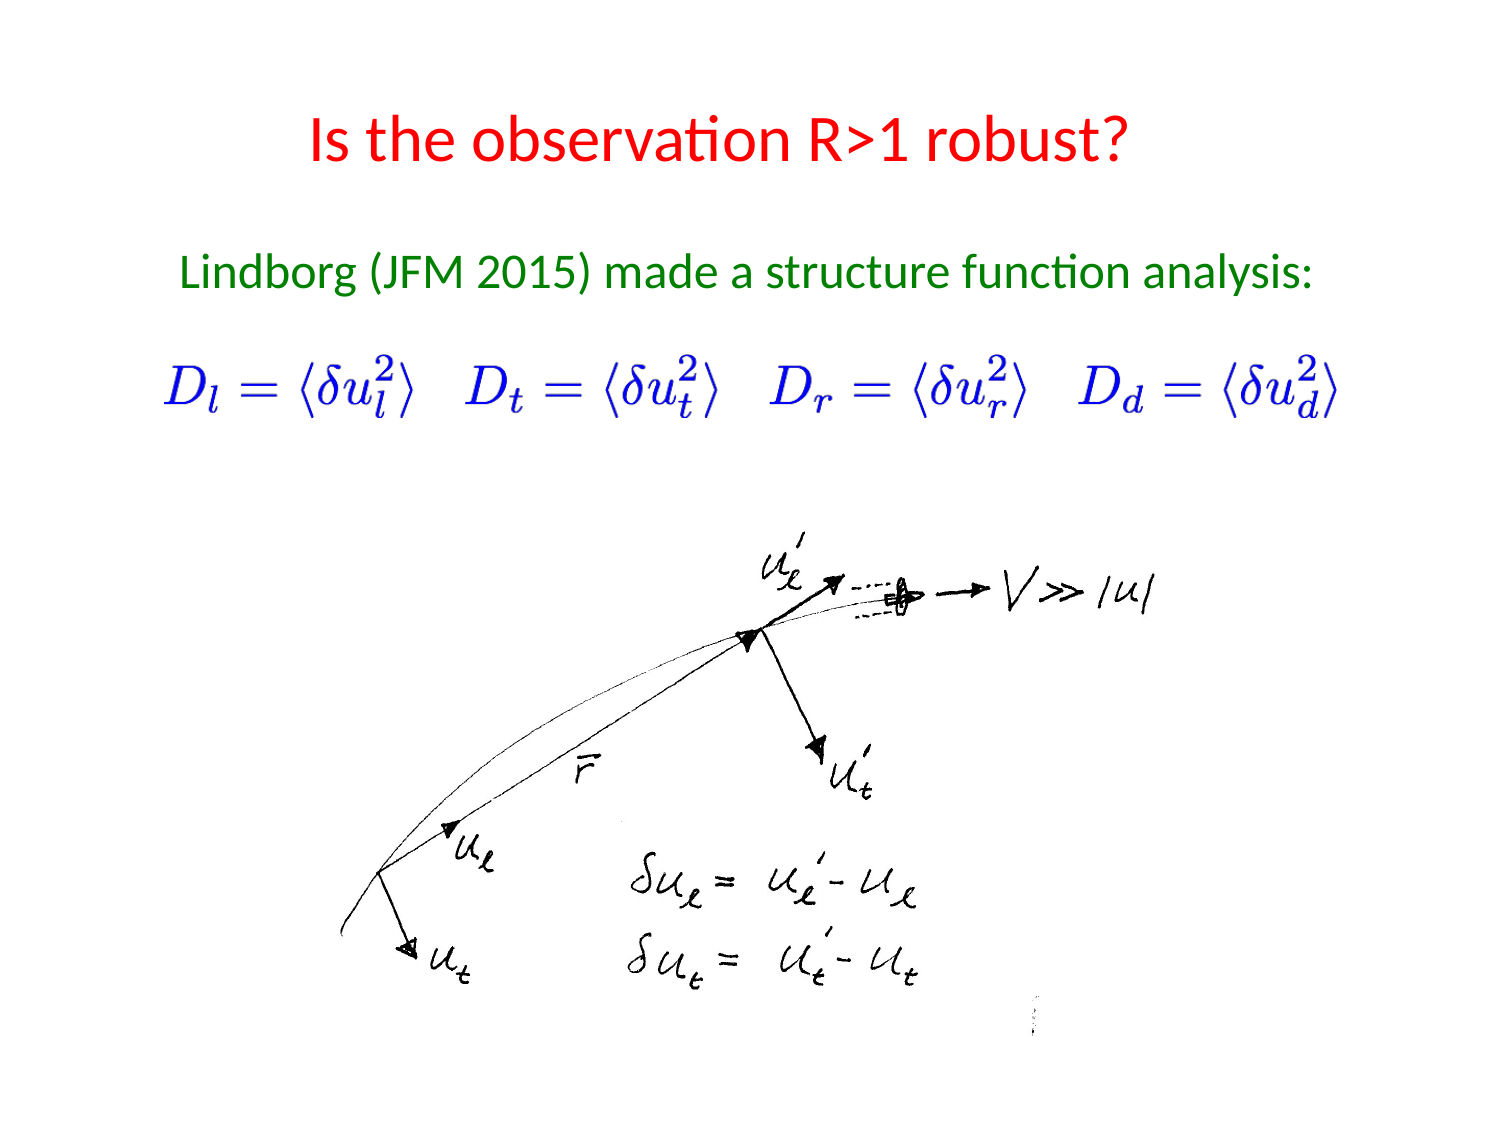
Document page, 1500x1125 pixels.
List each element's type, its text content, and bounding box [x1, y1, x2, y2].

text_box Lindborg (JFM 2015) made a structure function analysis: [164, 230, 1368, 306]
picture [271, 451, 1204, 1051]
text_box Is the observation R>1 robust? [293, 87, 1204, 183]
picture [164, 354, 1338, 418]
